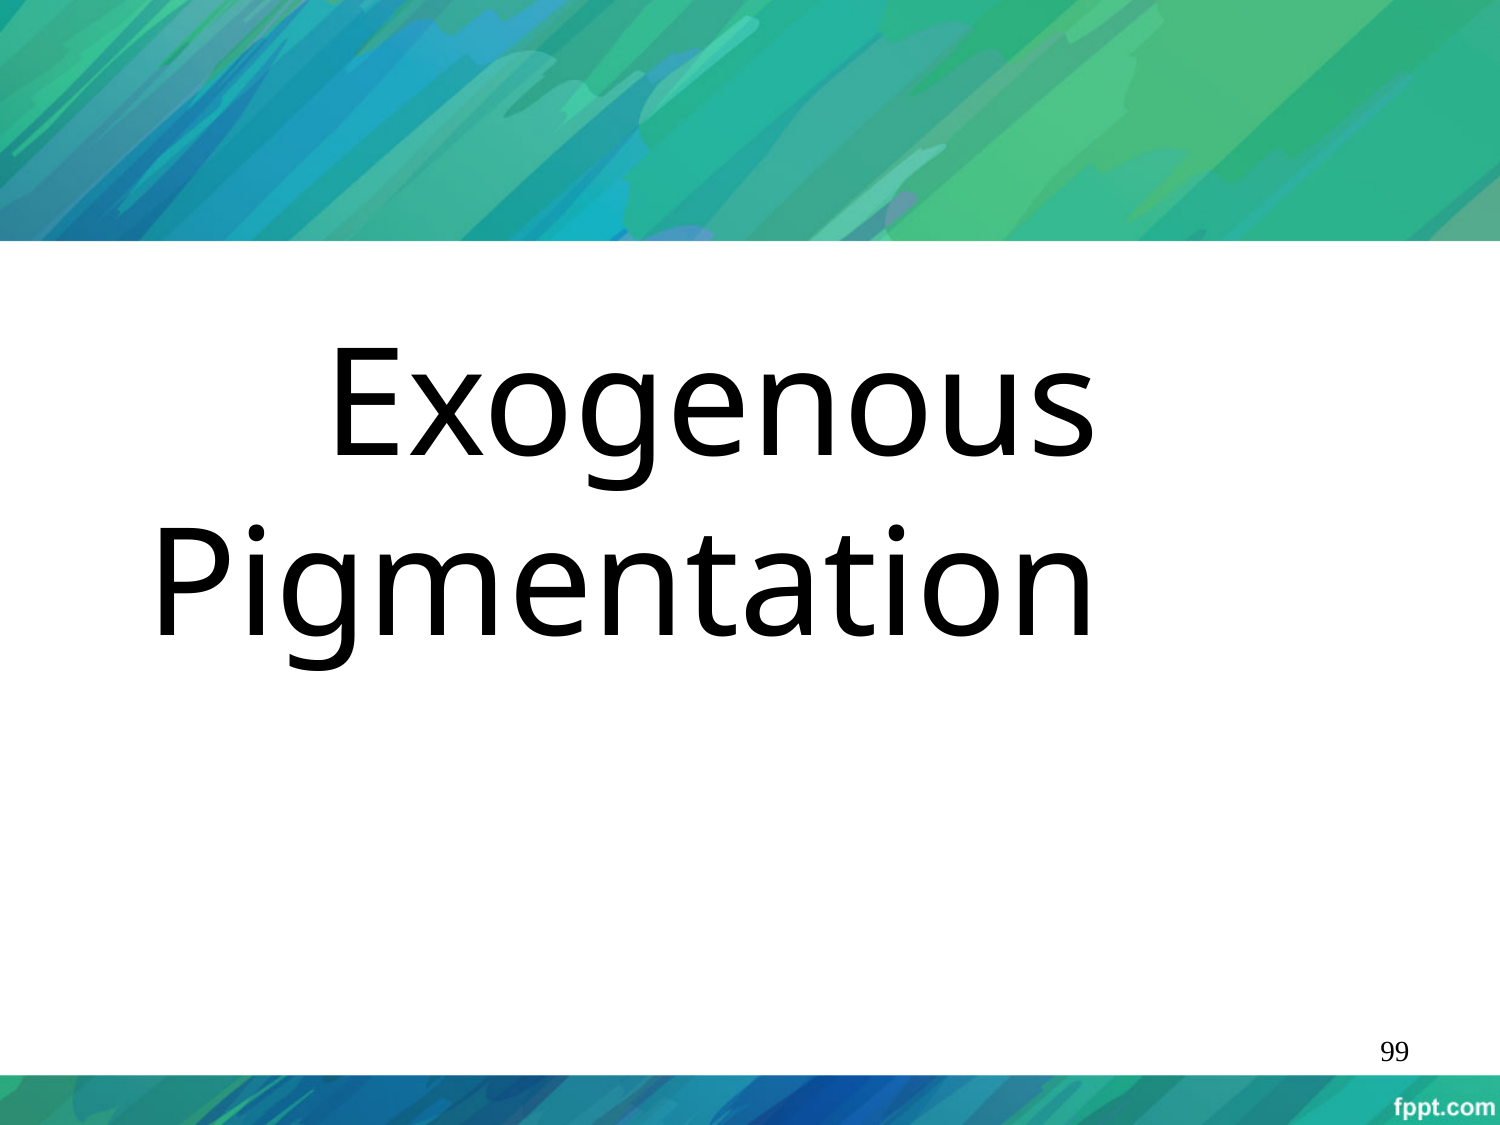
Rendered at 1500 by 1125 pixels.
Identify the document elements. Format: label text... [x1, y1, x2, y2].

list Exogenous Pigmentation [74, 87, 1426, 1006]
slide_number 99 [1074, 1024, 1426, 1103]
picture [0, 0, 1500, 1125]
